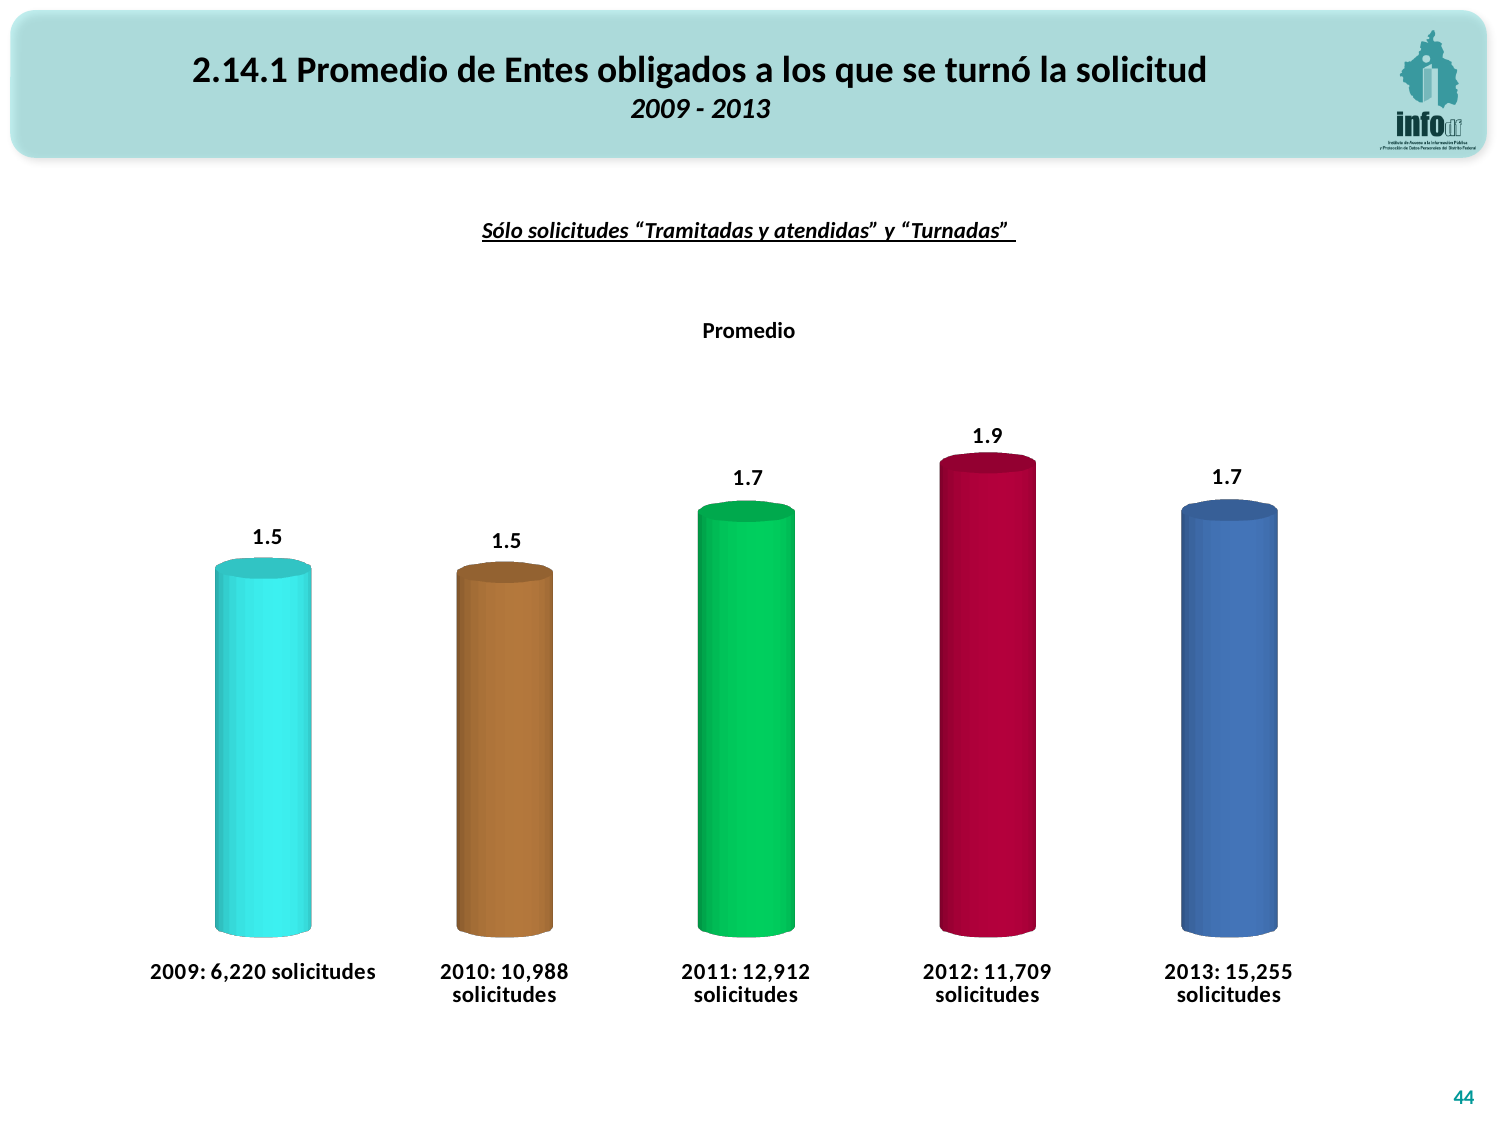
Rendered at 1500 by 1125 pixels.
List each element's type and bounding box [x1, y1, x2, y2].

picture [1389, 28, 1480, 150]
text_box [567, 308, 931, 342]
chart [104, 342, 1389, 1023]
slide_number [1429, 1056, 1490, 1117]
text_box [346, 207, 1152, 251]
text_box [12, 13, 1389, 156]
